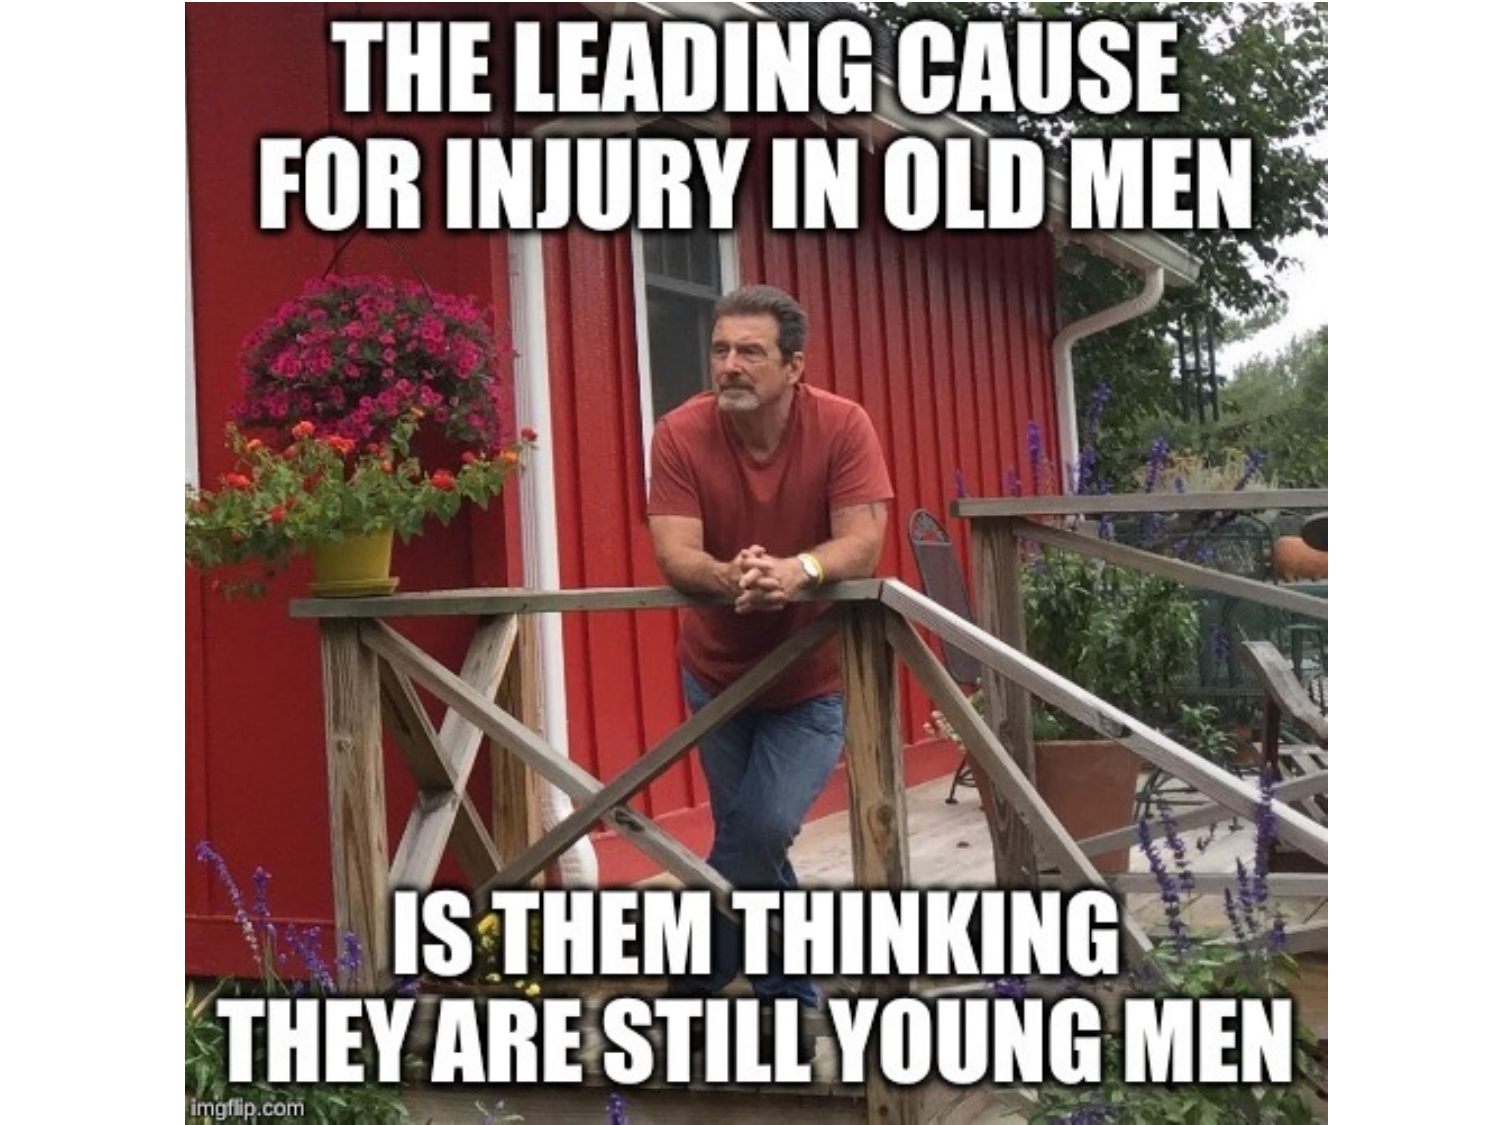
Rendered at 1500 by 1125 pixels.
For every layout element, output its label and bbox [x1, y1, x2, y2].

picture [185, 2, 1329, 1125]
